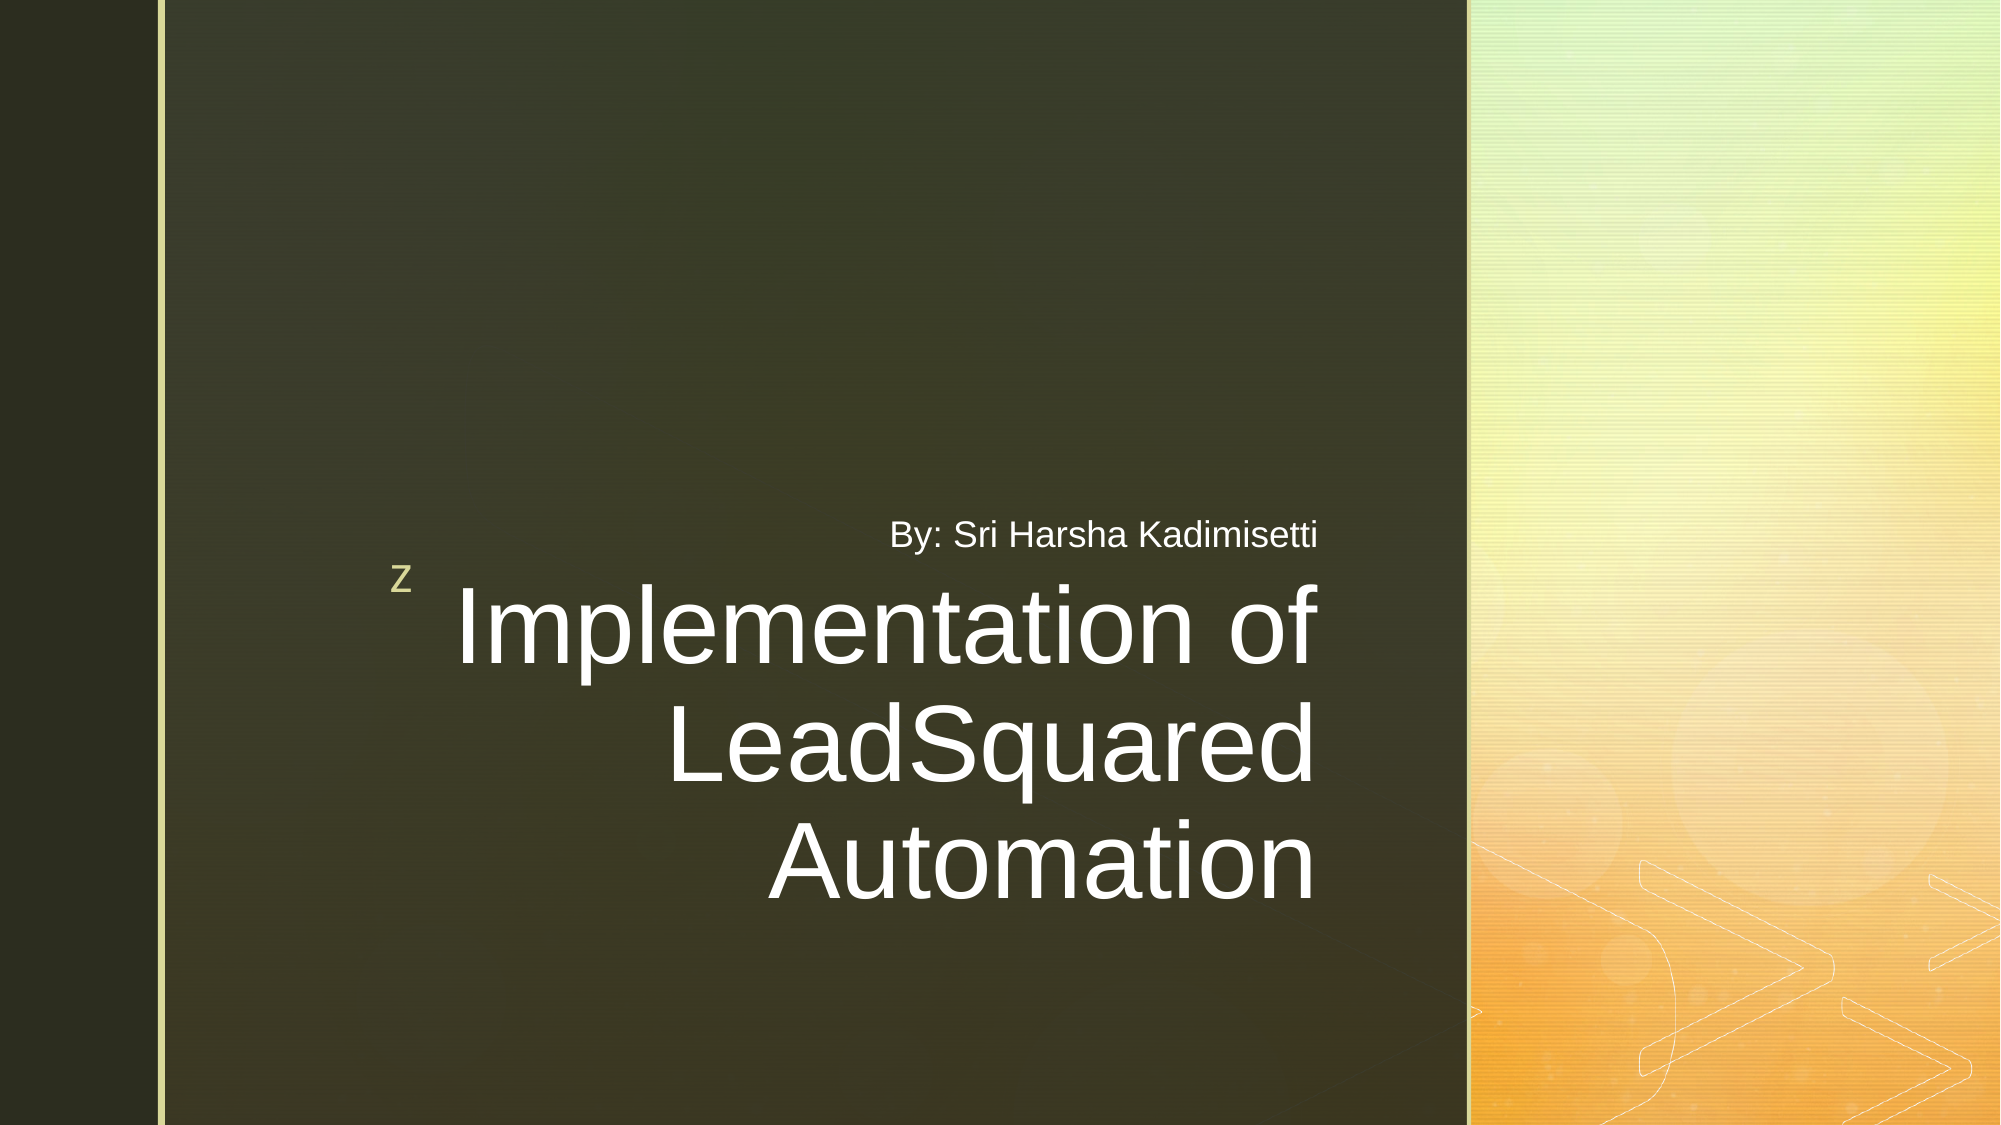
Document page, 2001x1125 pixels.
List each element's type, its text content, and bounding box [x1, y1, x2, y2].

picture [1472, 0, 2001, 1125]
subtitle By: Sri Harsha Kadimisetti [454, 372, 1334, 563]
title Implementation of LeadSquared Automation [428, 562, 1334, 935]
